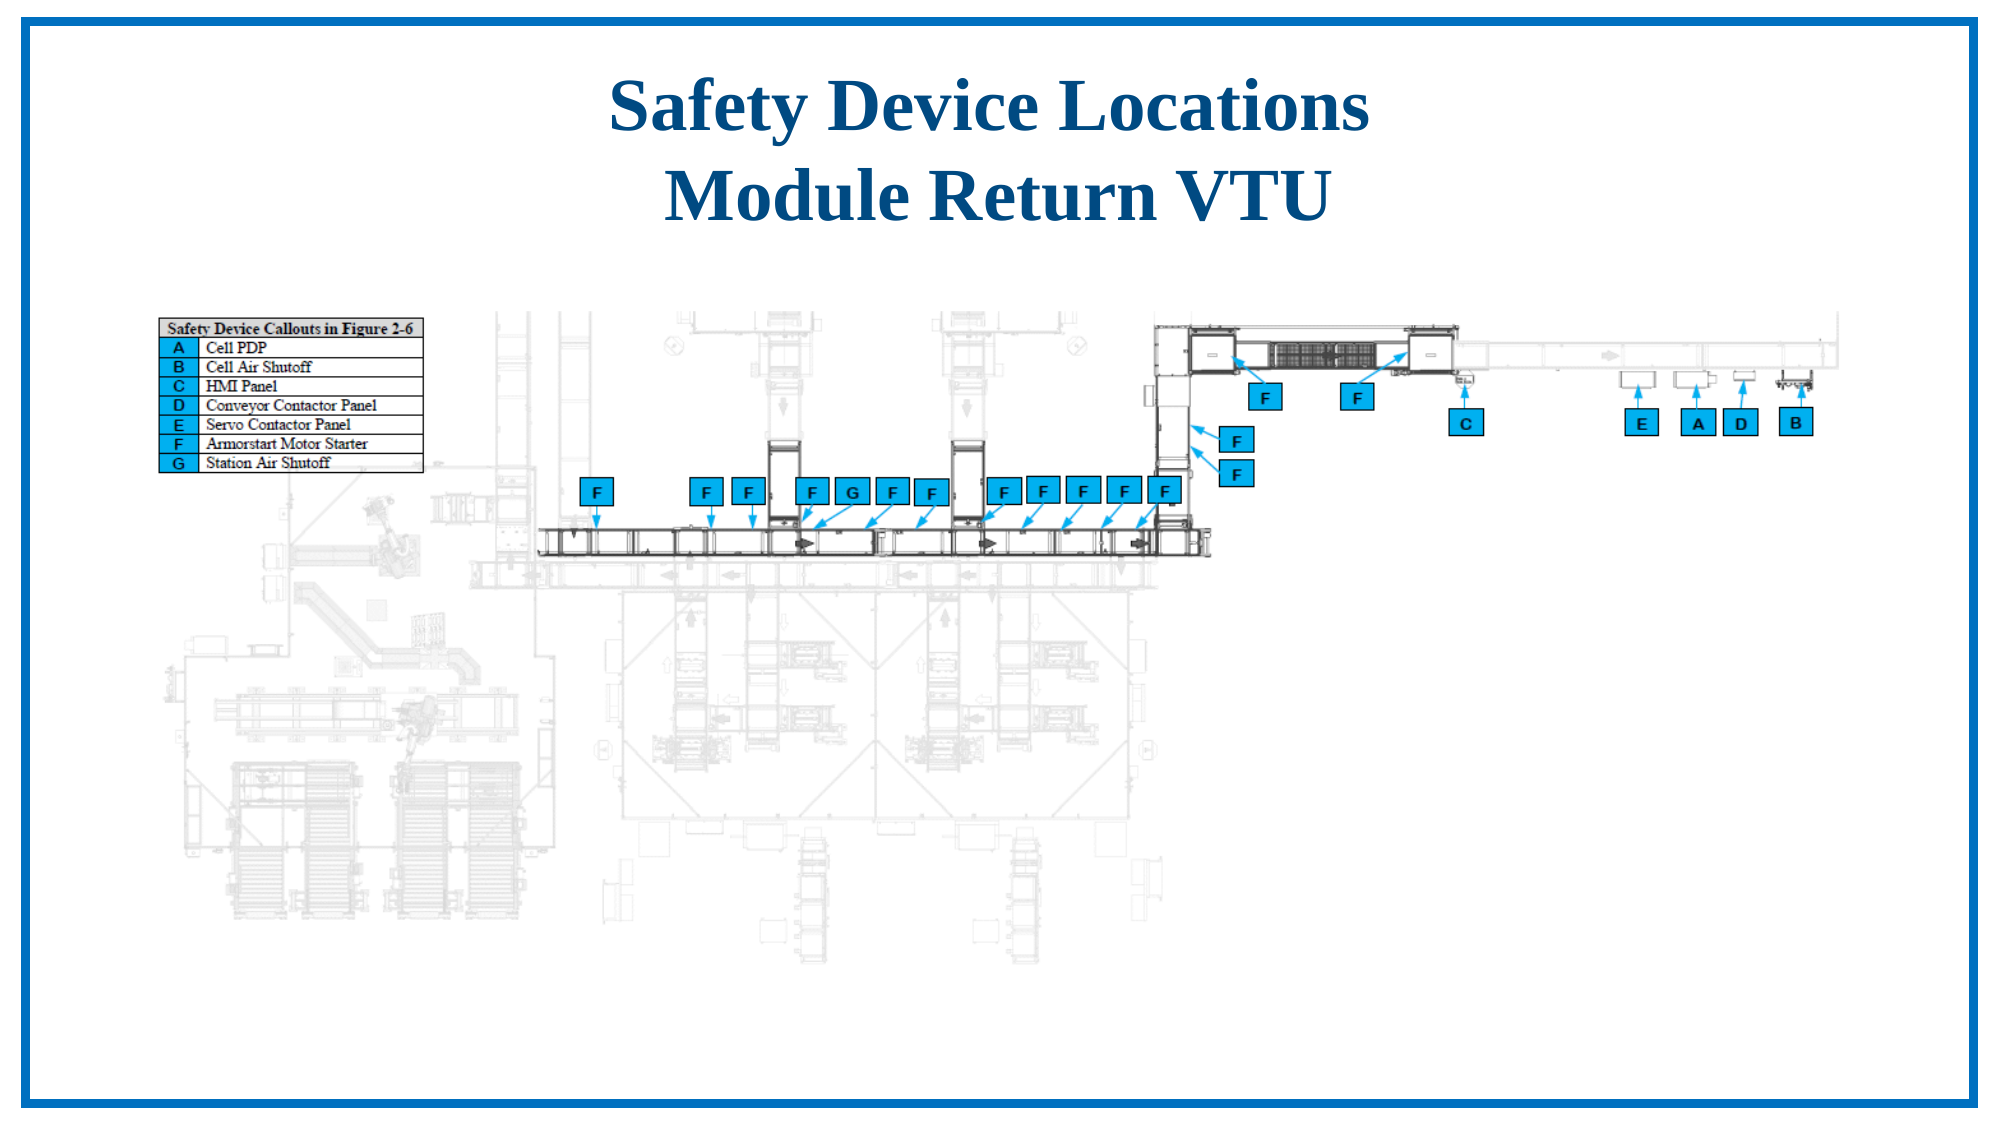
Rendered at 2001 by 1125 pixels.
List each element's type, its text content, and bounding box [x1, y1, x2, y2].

picture [151, 310, 1848, 971]
text_box Safety Device Locations Module Return VTU [594, 47, 1405, 243]
text_box [24, 21, 1975, 1104]
